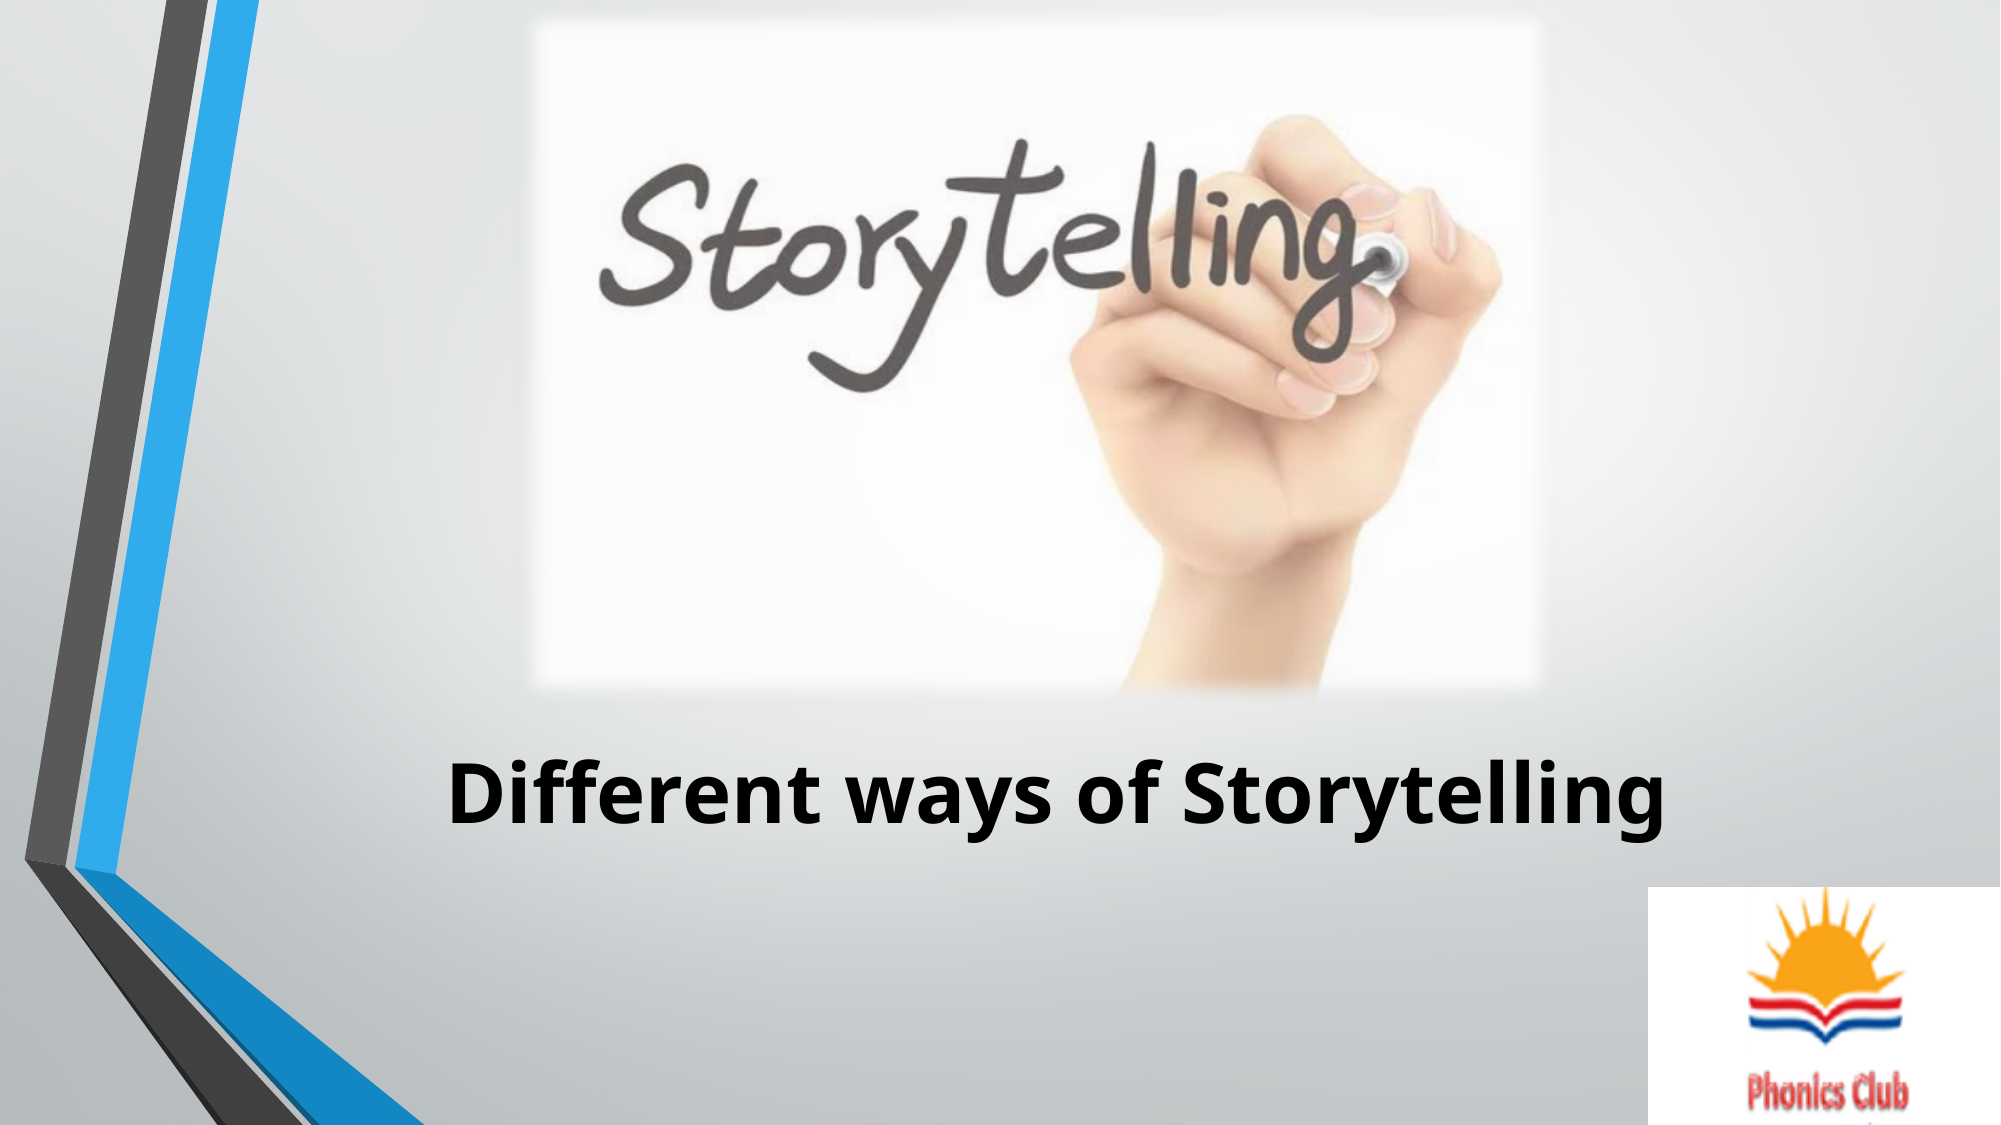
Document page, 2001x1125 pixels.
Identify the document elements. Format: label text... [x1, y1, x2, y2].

title Different ways of Storytelling [235, 646, 1880, 935]
picture [516, 2, 1558, 706]
picture [1648, 887, 2000, 1125]
